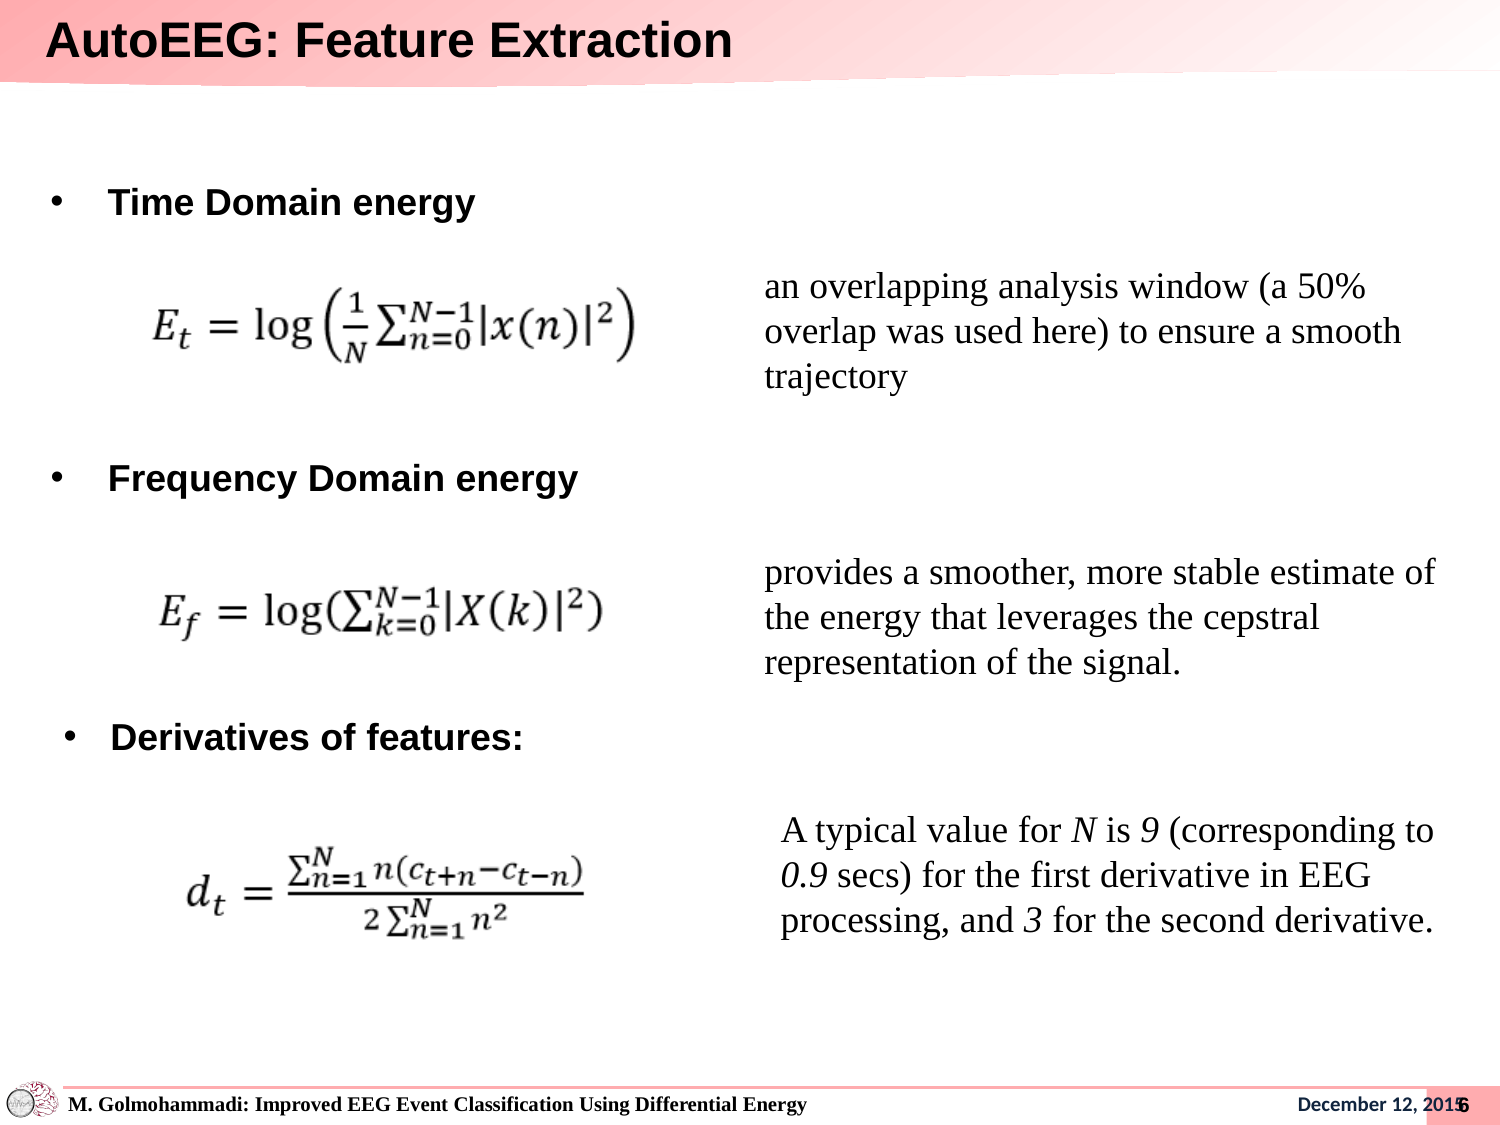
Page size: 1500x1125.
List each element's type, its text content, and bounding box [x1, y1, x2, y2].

text_box Time Domain energy [35, 171, 1457, 276]
text_box an overlapping analysis window (a 50% overlap was used here) to ensure a smooth trajectory [749, 253, 1500, 404]
picture [137, 567, 645, 665]
text_box Frequency Domain energy [35, 401, 1458, 552]
text_box Derivatives of features: [48, 705, 550, 766]
picture [162, 837, 606, 957]
text_box AutoEEG: Feature Extraction [0, 0, 1500, 75]
picture [132, 272, 650, 388]
picture [6, 1081, 59, 1118]
text_box provides a smoother, more stable estimate of the energy that leverages the cepstral representation of the signal. [749, 539, 1500, 690]
text_box A typical value for N is 9 (corresponding to 0.9 secs) for the first derivative in EEG processing, and 3 for the second derivative. [765, 797, 1480, 948]
